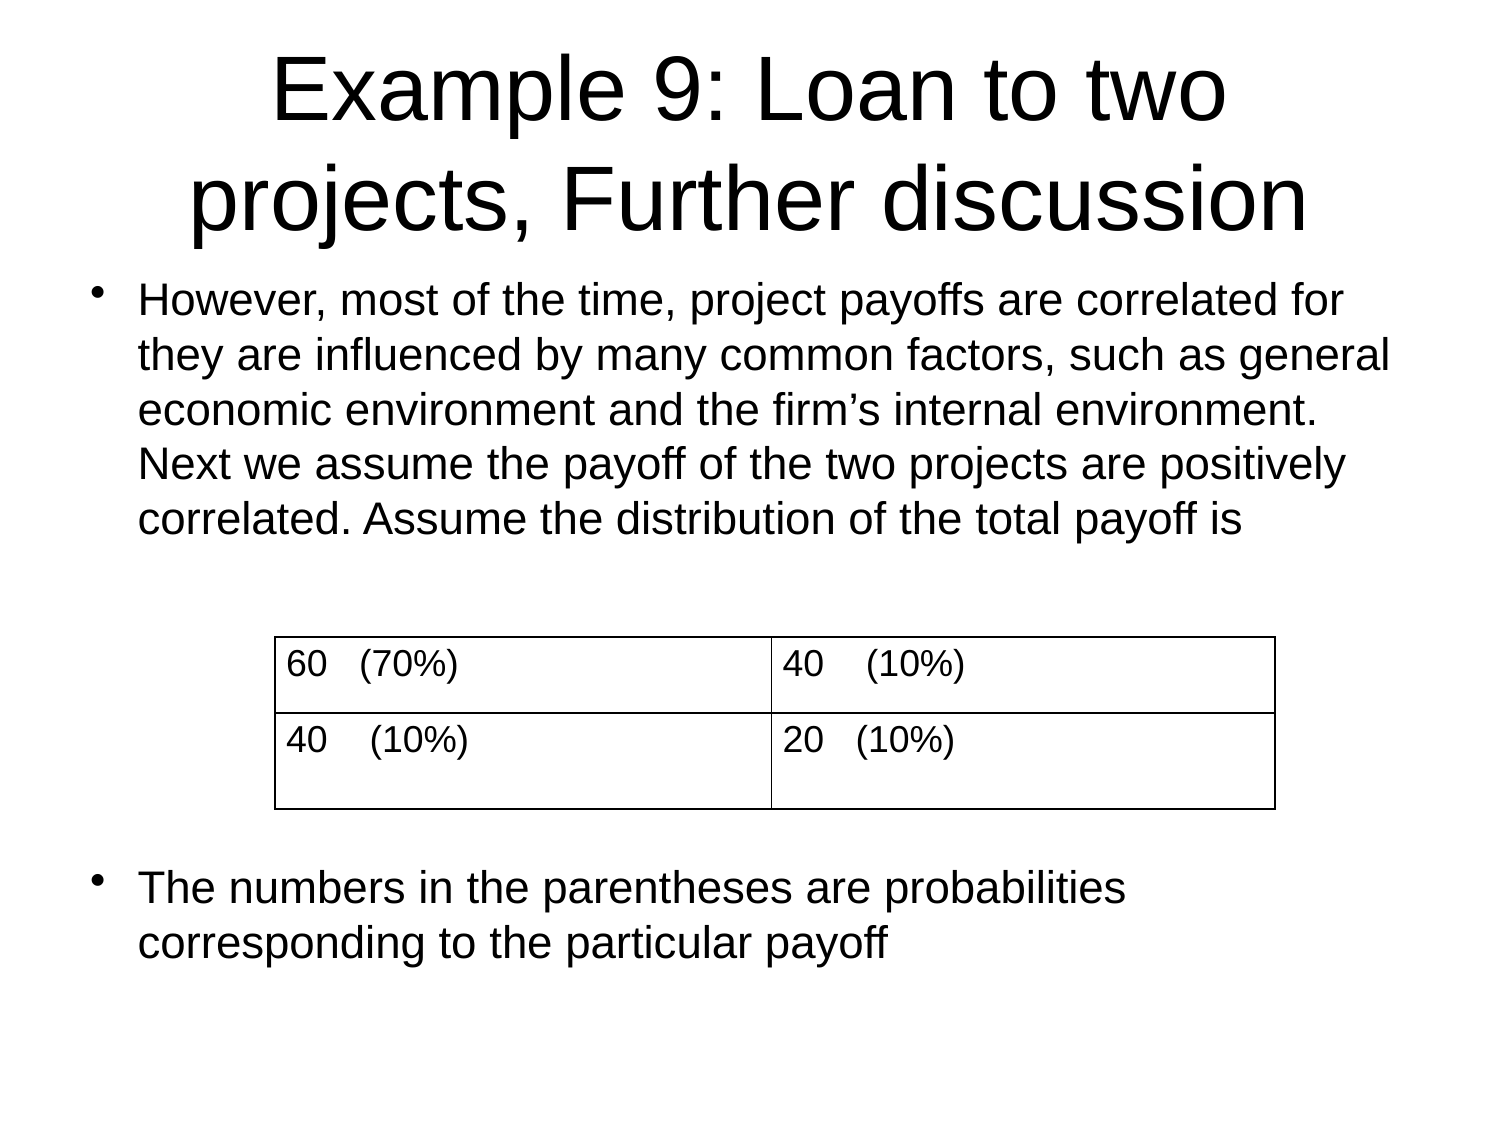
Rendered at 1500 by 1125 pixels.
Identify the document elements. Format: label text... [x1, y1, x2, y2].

table_cell 40 (10%) [276, 714, 771, 808]
list However, most of the time, project payoffs are correlated for they are influenced by many common factors, such as general economic environment and the firm’s internal environment. Next we assume the payoff of the two projects are positively correlated. Assume the distribution of the total payoff is The numbers in the parentheses are probabilities corresponding to the particular payoff [75, 262, 1425, 1005]
table_header 40 (10%) [772, 638, 1274, 712]
table_header 60 (70%) [276, 638, 771, 712]
table_cell 20 (10%) [772, 714, 1274, 808]
title Example 9: Loan to two projects, Further discussion [75, 45, 1425, 233]
